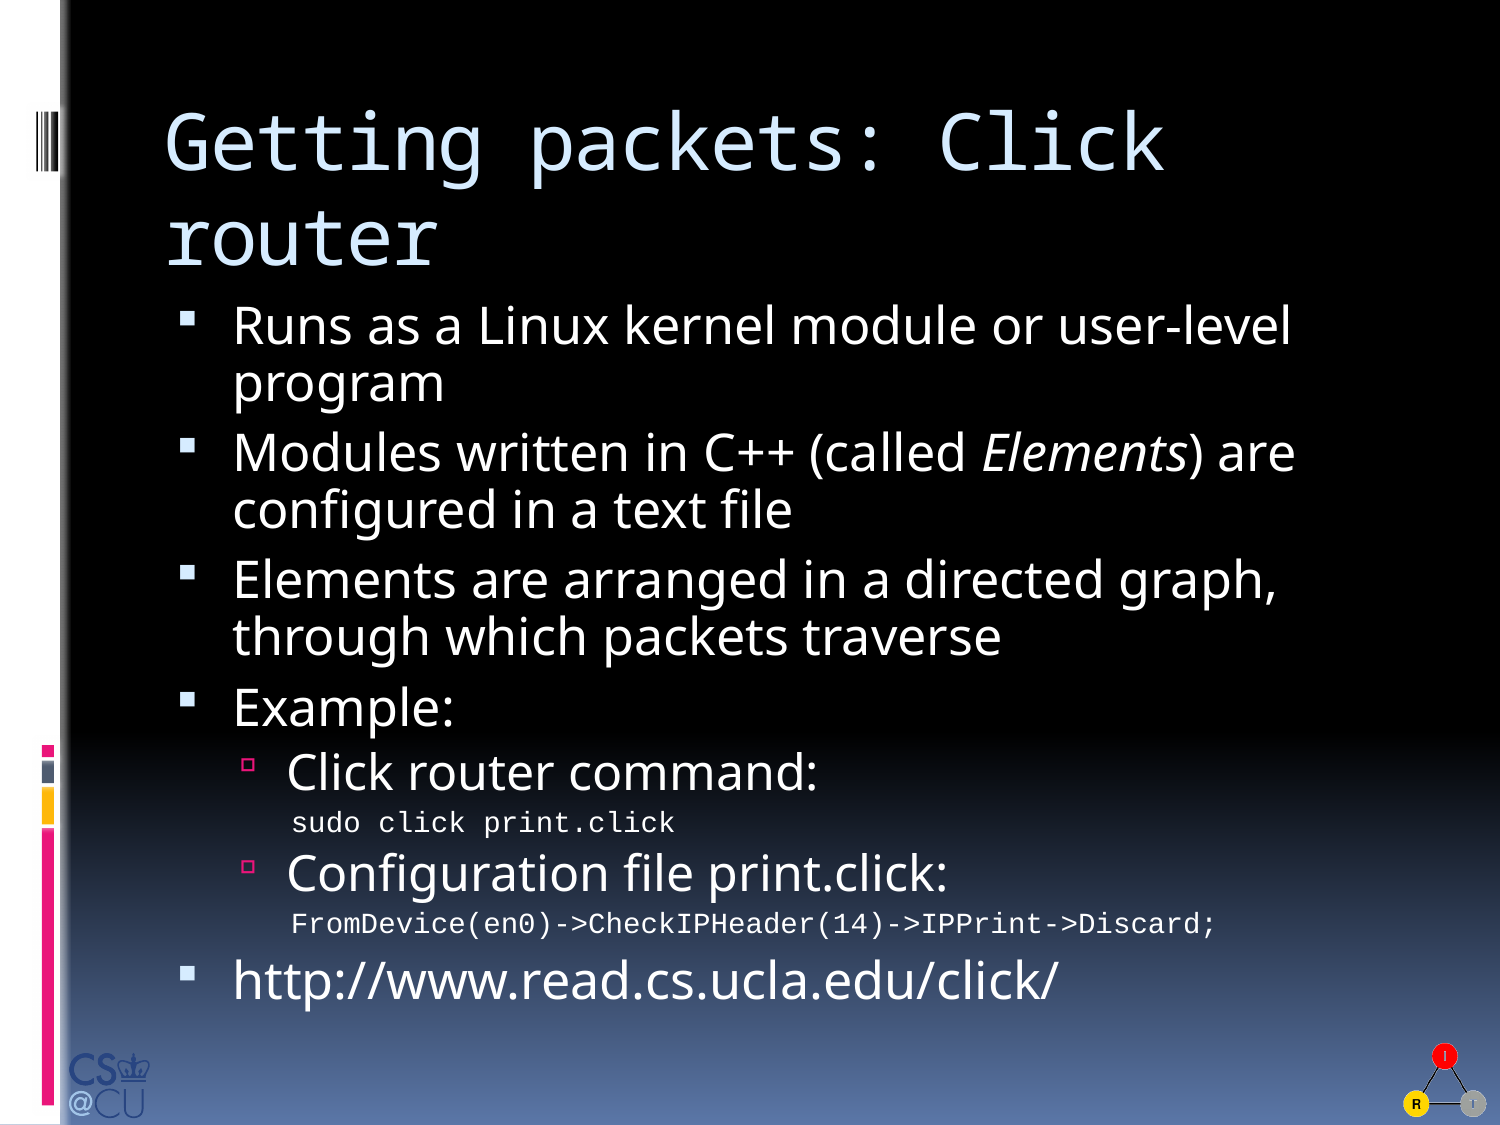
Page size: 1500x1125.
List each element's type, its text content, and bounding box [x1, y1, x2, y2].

list Runs as a Linux kernel module or user-level program Modules written in C++ (called Elements) are configured in a text file Elements are arranged in a directed graph, through which packets traverse Example: Click router command: sudo click print.click Configuration file print.click: FromDevice(en0)->CheckIPHeader(14)->IPPrint->Discard; http://www.read.cs.ucla.edu/click/ [150, 292, 1425, 1043]
title Getting packets: Click router [150, 83, 1425, 234]
picture [1401, 1041, 1488, 1119]
